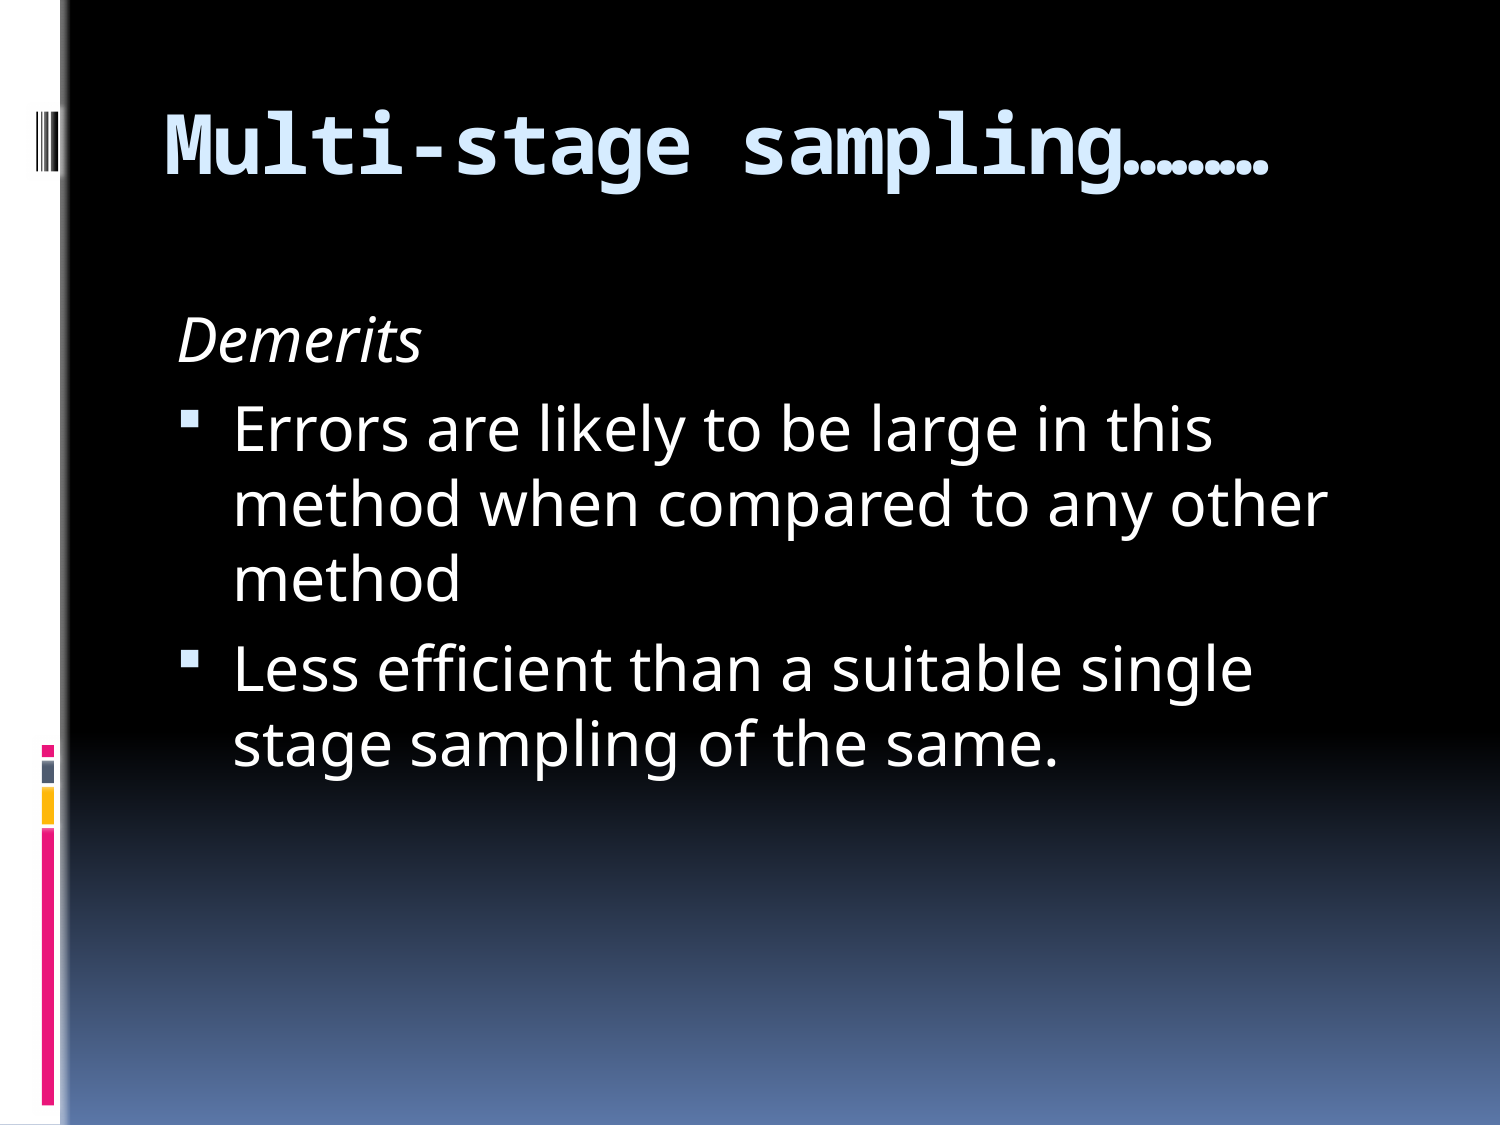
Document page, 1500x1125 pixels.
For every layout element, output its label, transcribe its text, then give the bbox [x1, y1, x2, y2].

list Demerits Errors are likely to be large in this method when compared to any other method Less efficient than a suitable single stage sampling of the same. [150, 292, 1425, 1043]
title Multi-stage sampling……… [150, 83, 1425, 234]
